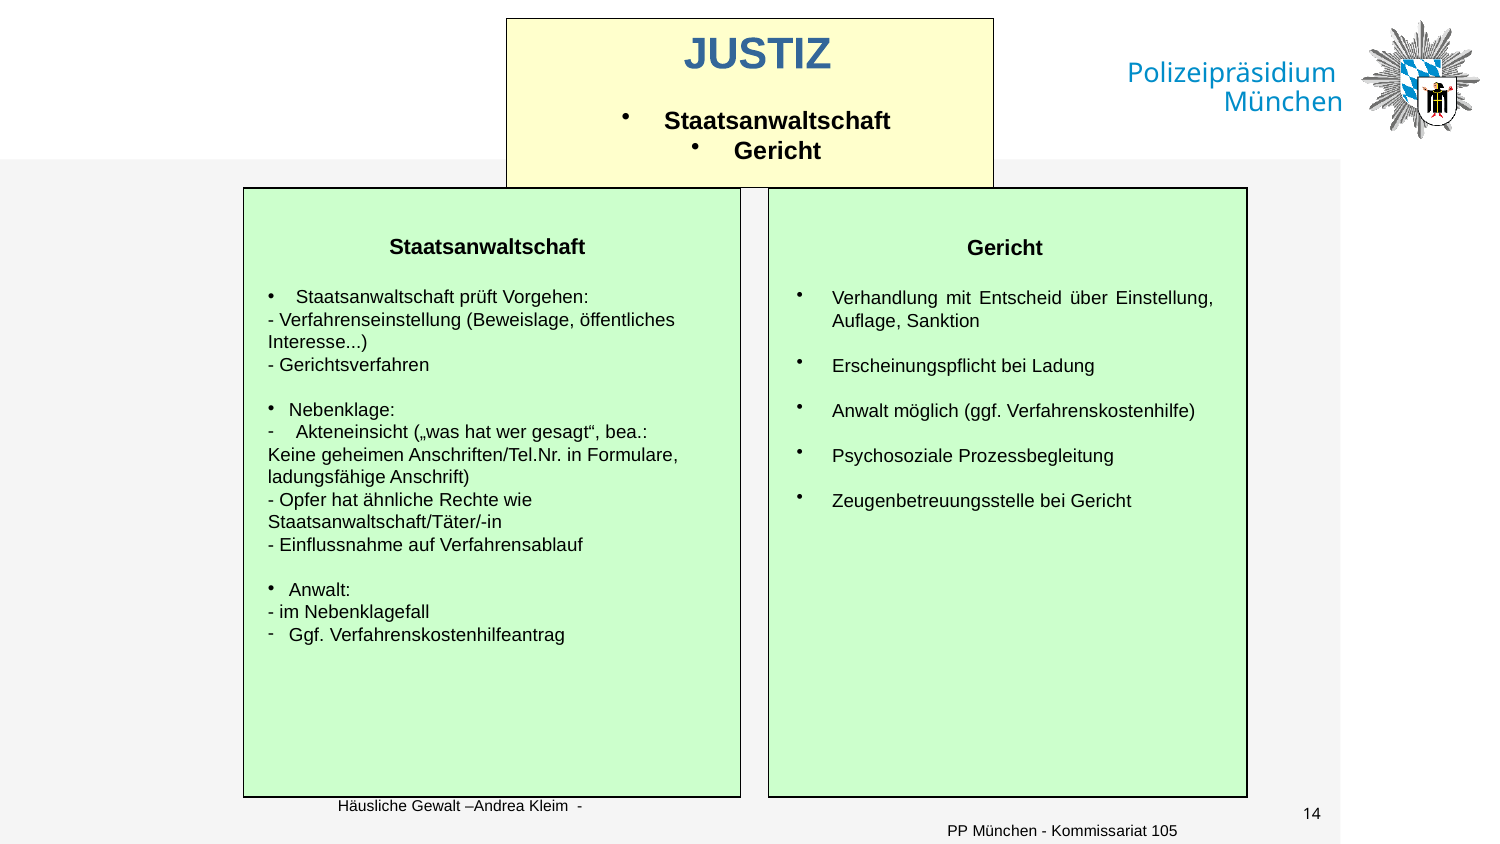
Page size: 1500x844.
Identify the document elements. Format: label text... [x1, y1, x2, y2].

text_box [243, 187, 741, 798]
text_box Staatsanwaltschaft Gericht [606, 97, 906, 172]
picture [1361, 20, 1480, 139]
text_box [768, 187, 1247, 798]
text_box PP München - Kommissariat 105 [932, 813, 1193, 844]
text_box Staatsanwaltschaft Staatsanwaltschaft prüft Vorgehen: - Verfahrenseinstellung (Beweislage, öffentliches Interesse...) - Gerichtsverfahren Nebenklage: Akteneinsicht („was hat wer gesagt“, bea.: Keine geheimen Anschriften/Tel.Nr. in Formulare, ladungsfähige Anschrift) - Opfer hat ähnliche Rechte wie Staatsanwaltschaft/Täter/-in - Einflussnahme auf Verfahrensablauf Anwalt: - im Nebenklagefall Ggf. Verfahrenskostenhilfeantrag [253, 225, 722, 675]
text_box [506, 18, 994, 188]
text_box Gericht Verhandlung mit Entscheid über Einstellung, Auflage, Sanktion Erscheinungspflicht bei Ladung Anwalt möglich (ggf. Verfahrenskostenhilfe) Psychosoziale Prozessbegleitung Zeugenbetreuungsstelle bei Gericht [781, 226, 1228, 519]
